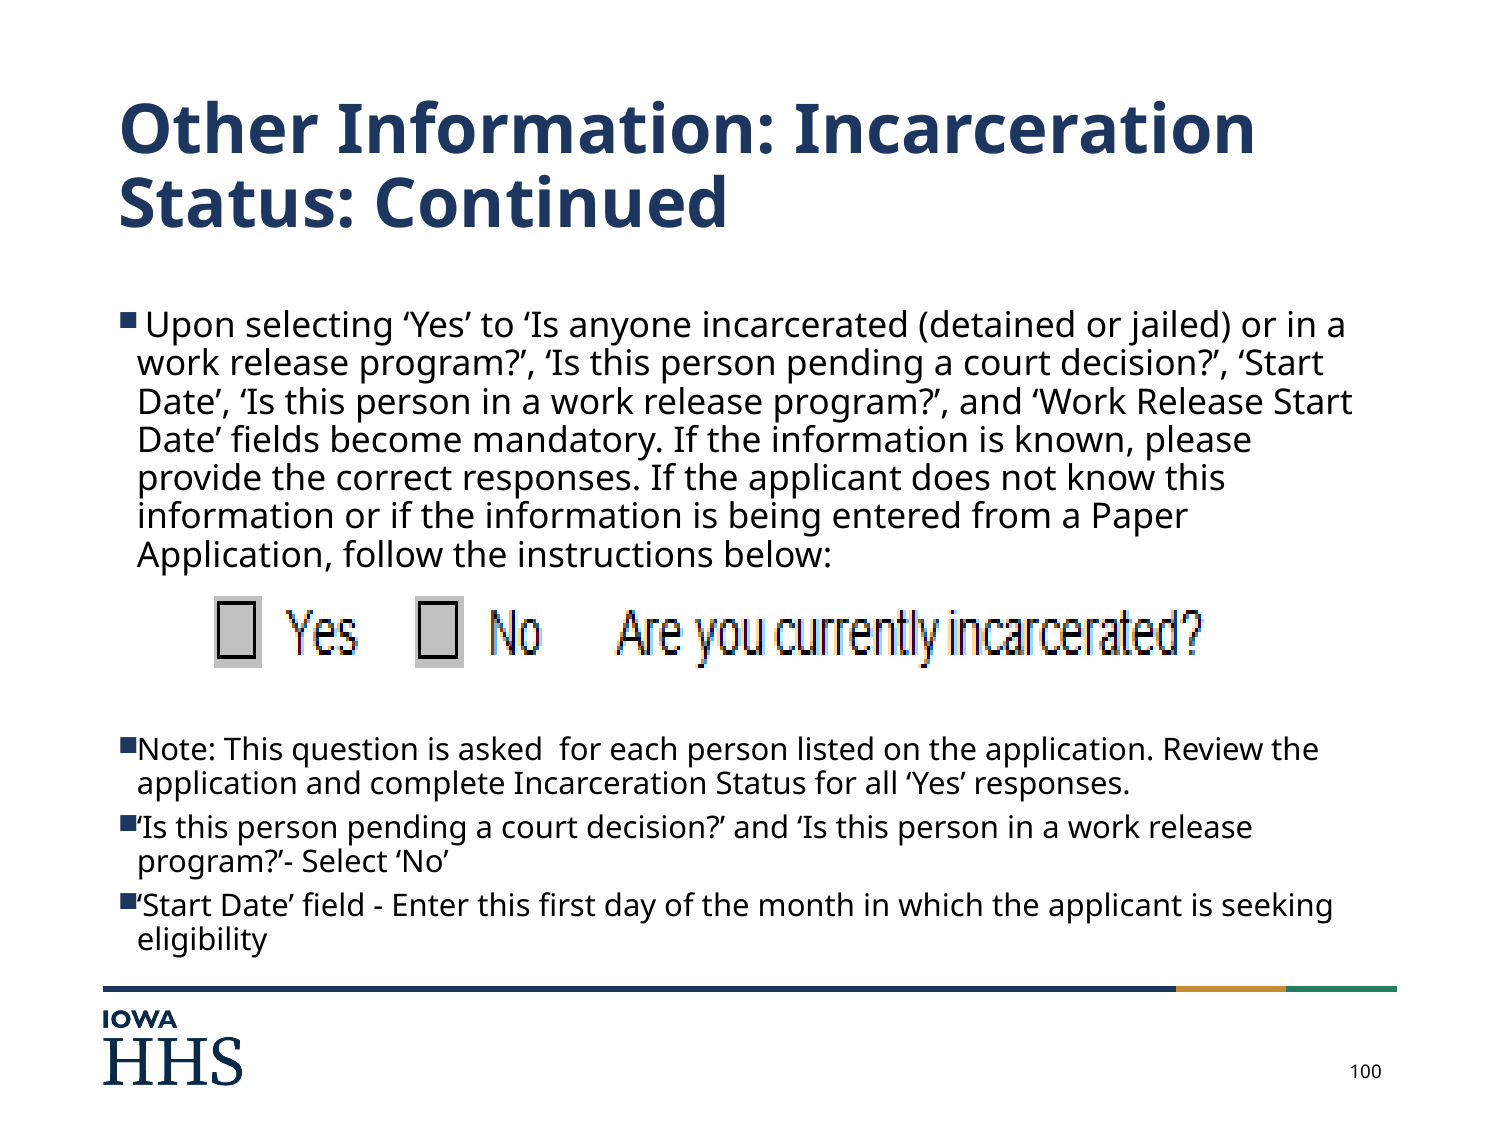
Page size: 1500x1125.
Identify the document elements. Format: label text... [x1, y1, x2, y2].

title Other Information: Incarceration Status: Continued [103, 59, 1397, 278]
picture [187, 574, 1238, 687]
slide_number 100 [1059, 1042, 1397, 1103]
picture [103, 1010, 242, 1086]
list Upon selecting ‘Yes’ to ‘Is anyone incarcerated (detained or jailed) or in a work release program?’, ‘Is this person pending a court decision?’, ‘Start Date’, ‘Is this person in a work release program?’, and ‘Work Release Start Date’ fields become mandatory. If the information is known, please provide the correct responses. If the applicant does not know this information or if the information is being entered from a Paper Application, follow the instructions below: Note: This question is asked for each person listed on the application. Review the application and complete Incarceration Status for all ‘Yes’ responses. ‘Is this person pending a court decision?’ and ‘Is this person in a work release program?’- Select ‘No’ ‘Start Date’ field - Enter this first day of the month in which the applicant is seeking eligibility [103, 299, 1397, 974]
